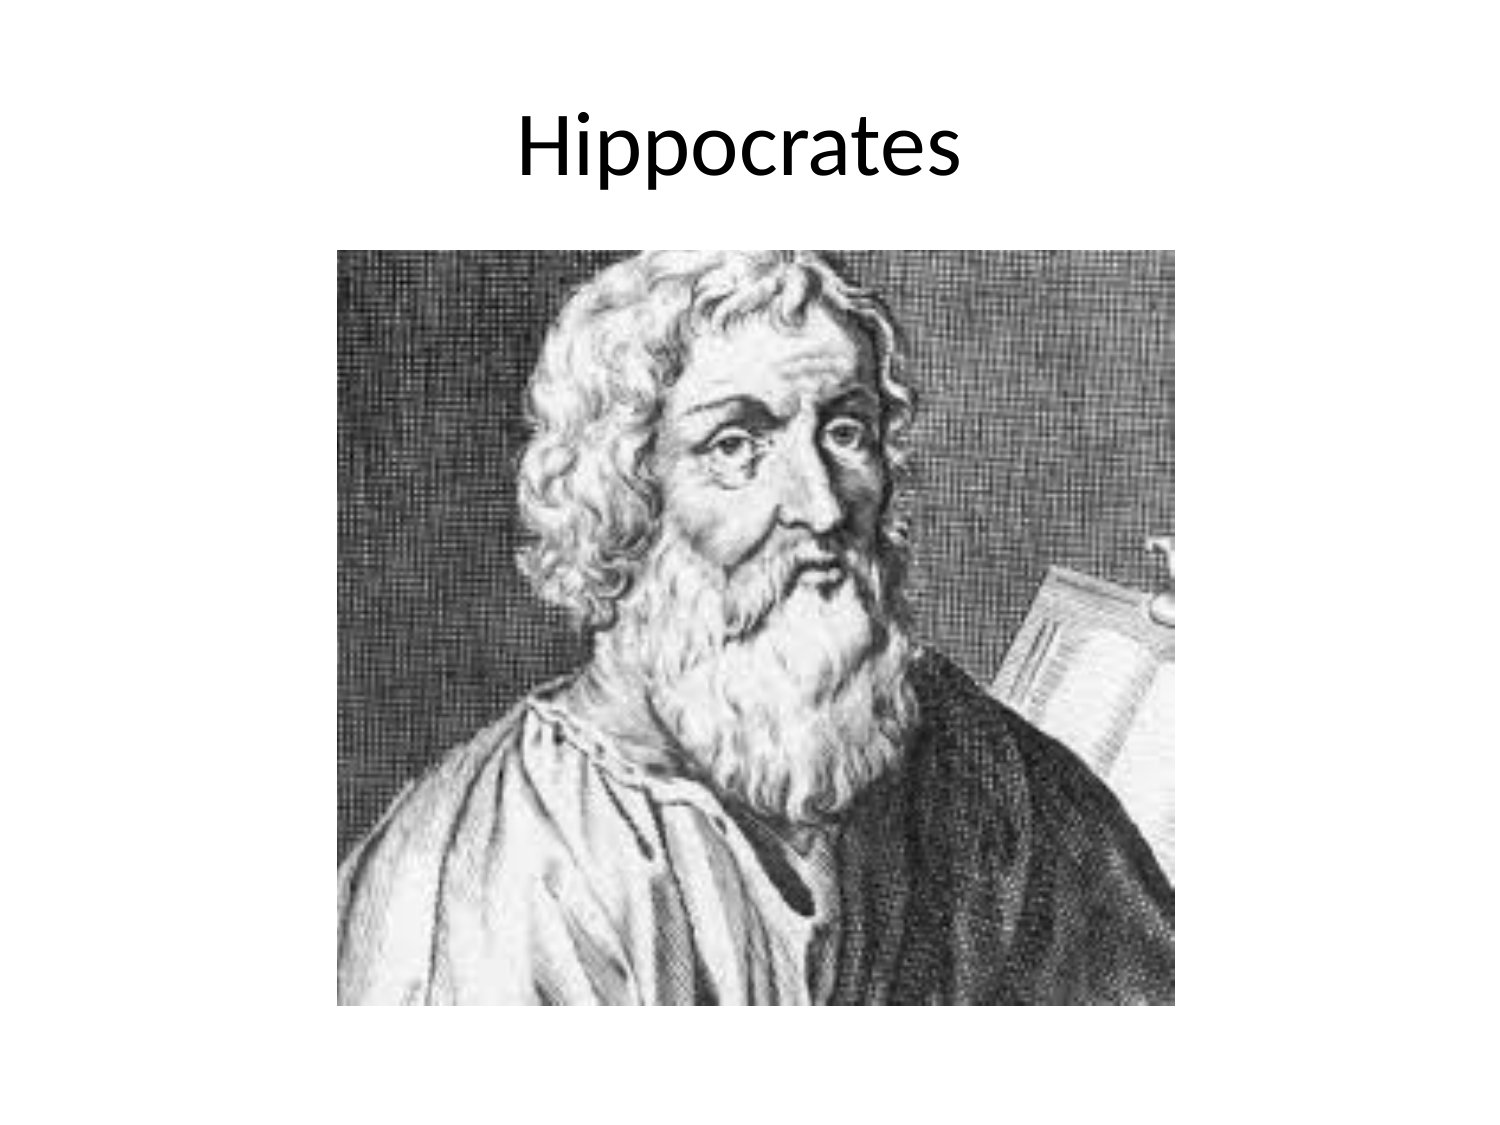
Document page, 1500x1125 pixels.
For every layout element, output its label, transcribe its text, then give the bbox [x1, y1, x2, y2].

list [337, 249, 1176, 1007]
title Hippocrates [75, 45, 1425, 233]
